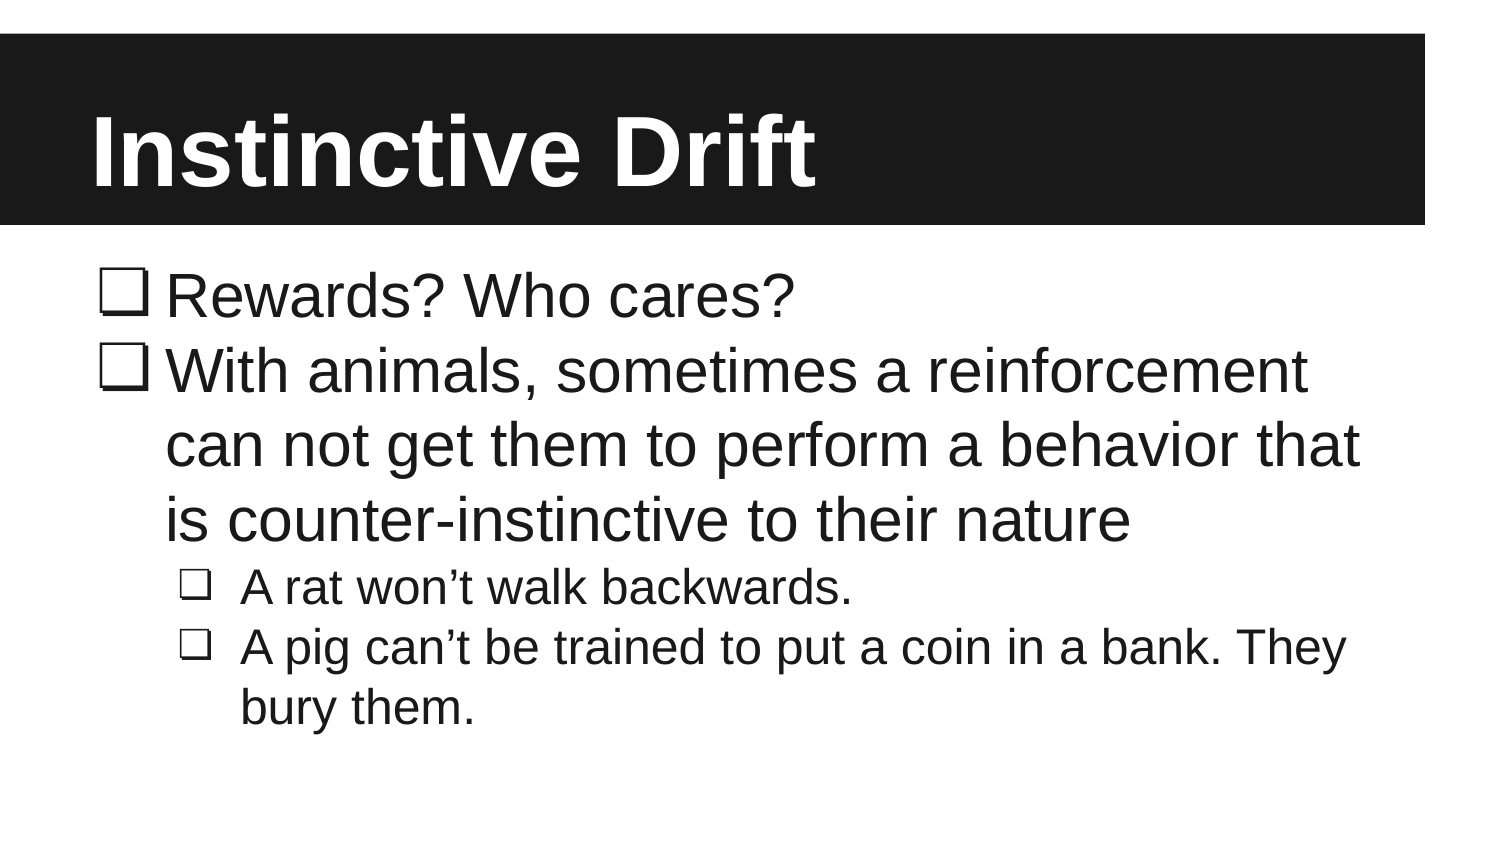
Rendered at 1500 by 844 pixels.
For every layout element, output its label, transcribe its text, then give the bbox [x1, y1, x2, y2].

title Instinctive Drift [75, 33, 1425, 221]
list Rewards? Who cares? With animals, sometimes a reinforcement can not get them to perform a behavior that is counter-instinctive to their nature A rat won’t walk backwards. A pig can’t be trained to put a coin in a bank. They bury them. [75, 239, 1425, 808]
